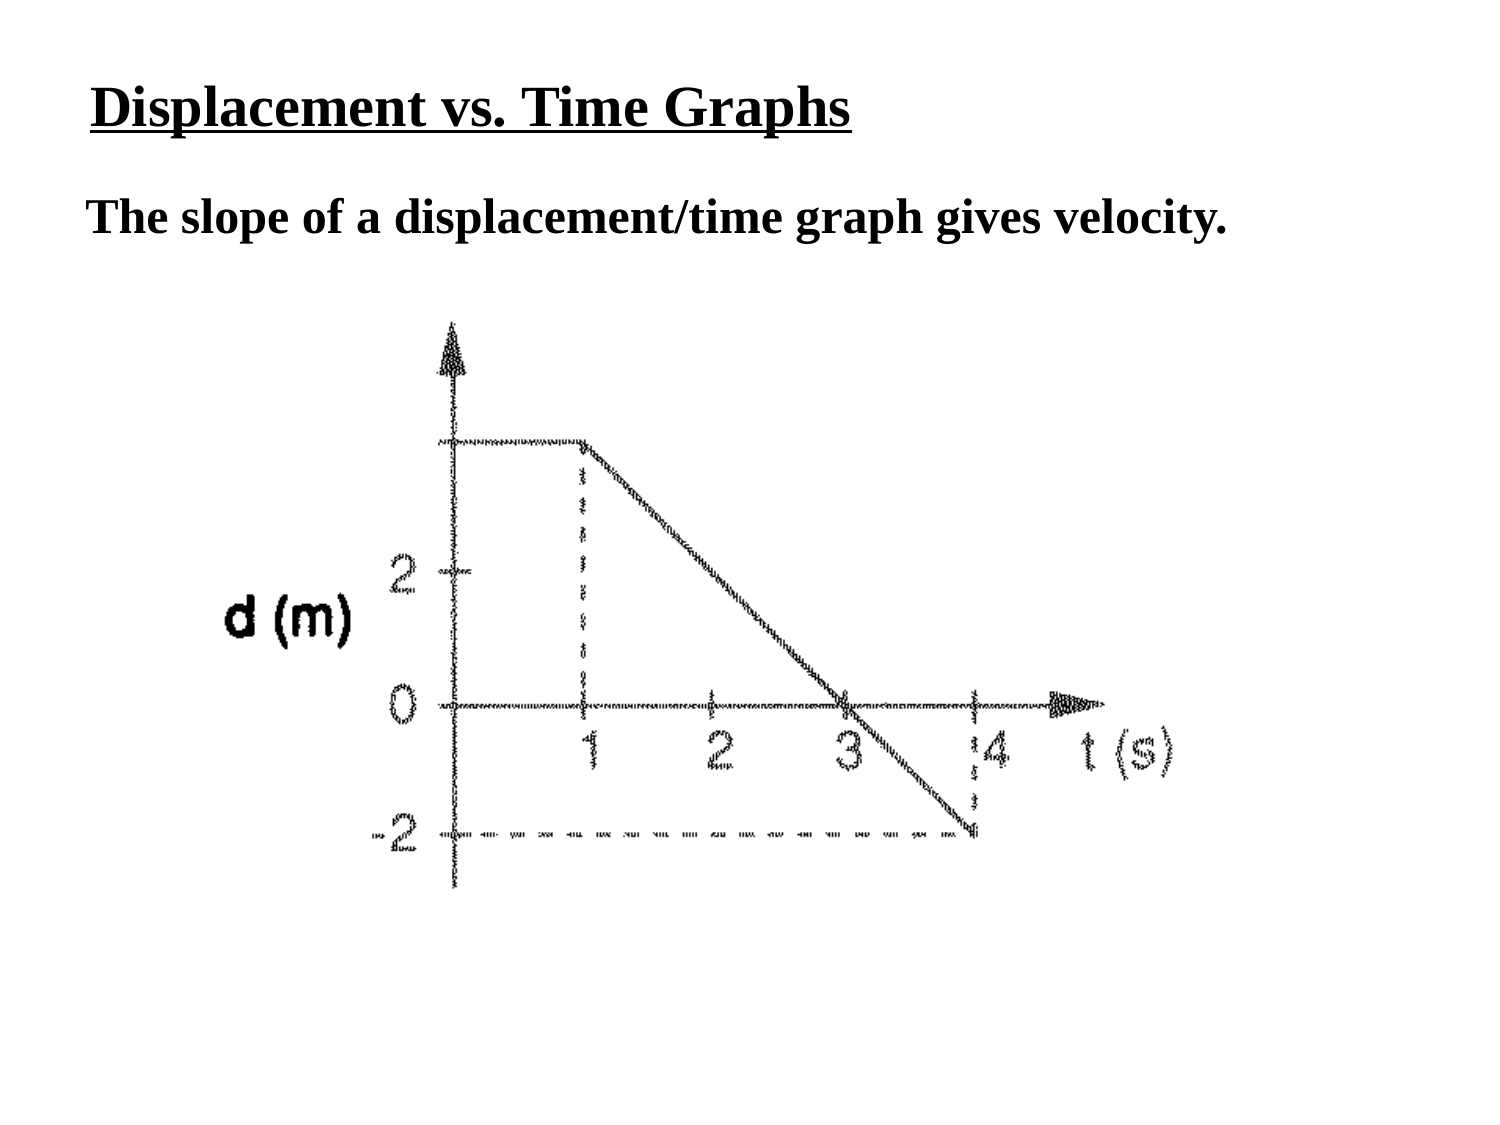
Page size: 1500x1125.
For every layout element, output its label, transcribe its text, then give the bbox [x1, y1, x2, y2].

picture [222, 269, 1185, 903]
list The slope of a displacement/time graph gives velocity. [70, 175, 1330, 418]
title Displacement vs. Time Graphs [74, 44, 1426, 162]
